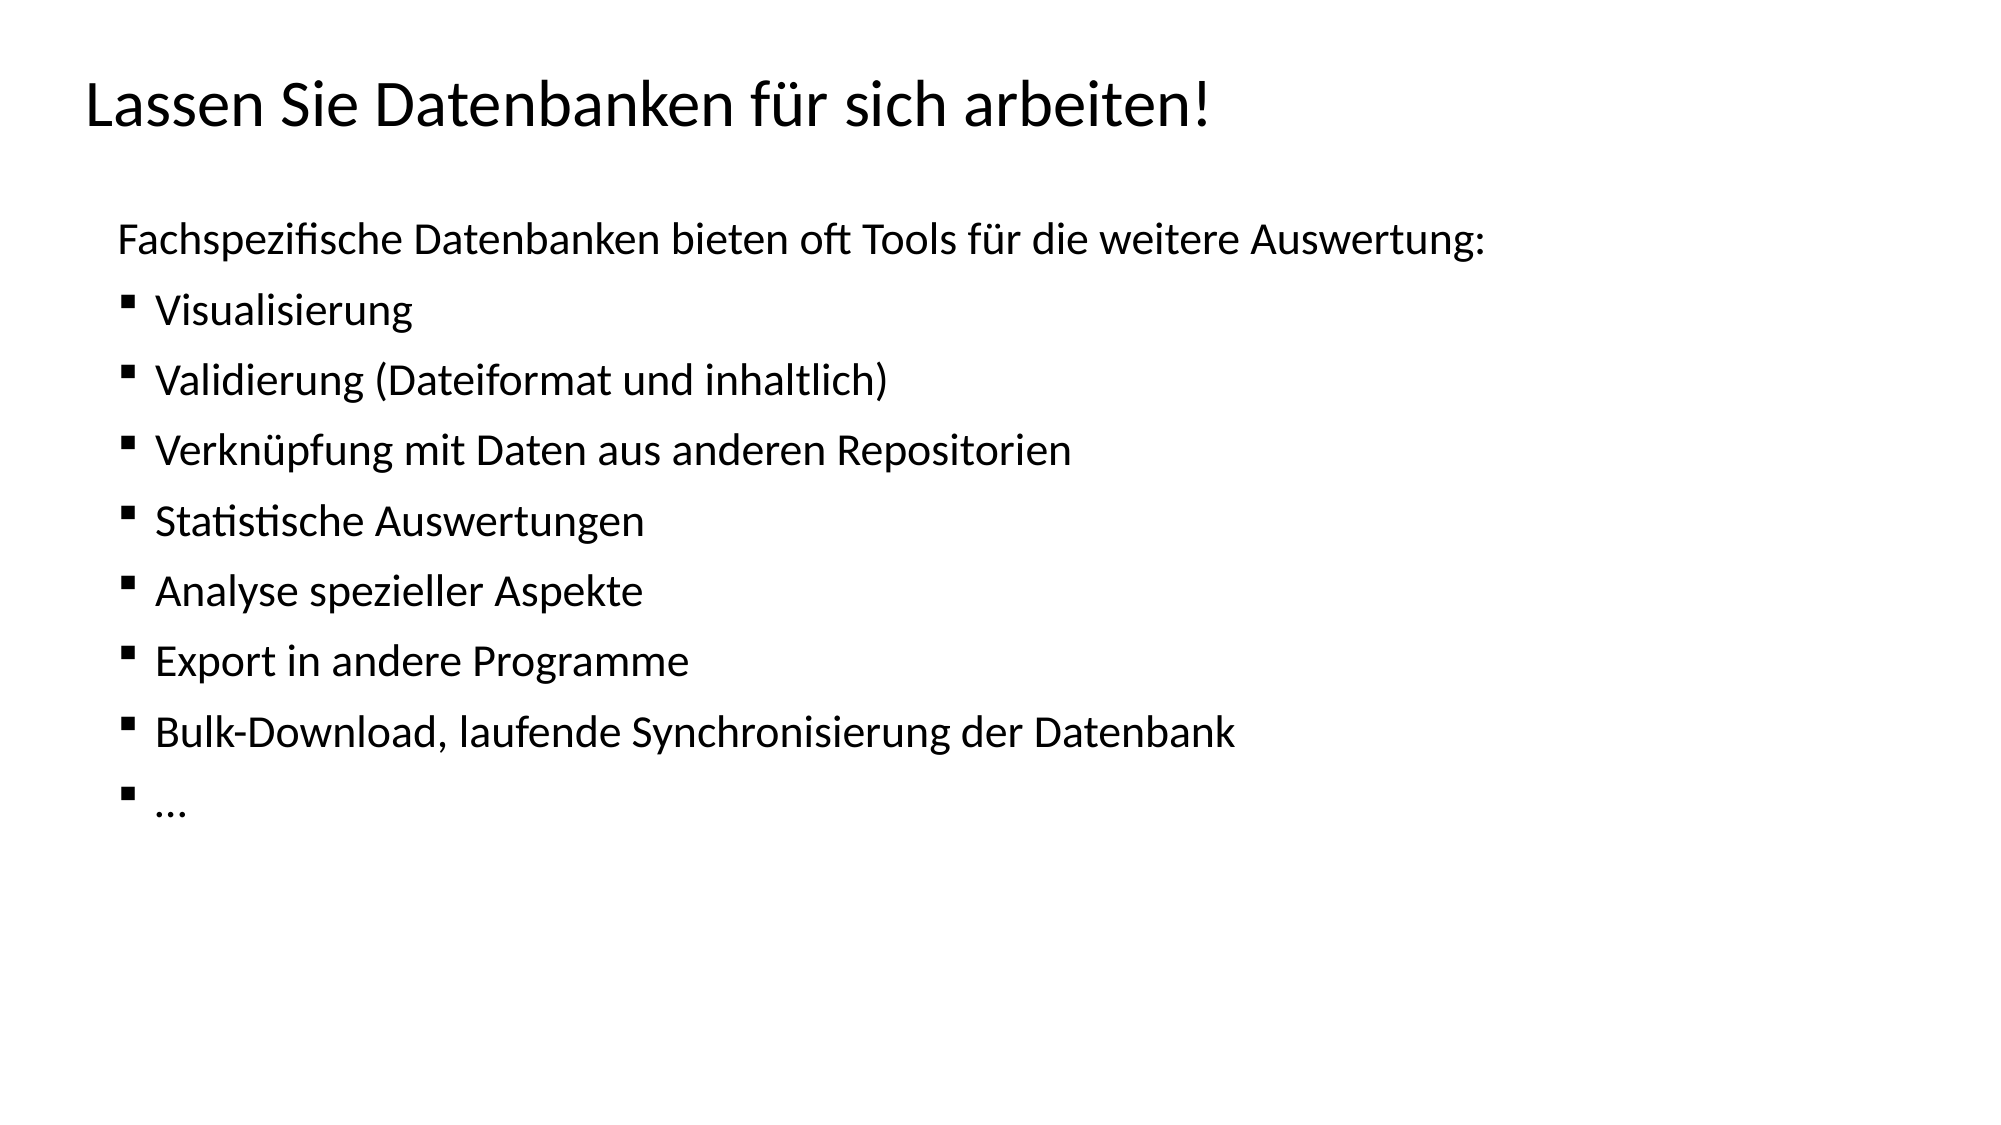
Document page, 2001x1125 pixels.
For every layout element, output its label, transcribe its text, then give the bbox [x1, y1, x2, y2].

list Fachspezifische Datenbanken bieten oft Tools für die weitere Auswertung: Visualisierung Validierung (Dateiformat und inhaltlich) Verknüpfung mit Daten aus anderen Repositorien Statistische Auswertungen Analyse spezieller Aspekte Export in andere Programme Bulk-Download, laufende Synchronisierung der Datenbank … [102, 208, 1898, 1071]
title Lassen Sie Datenbanken für sich arbeiten! [70, 59, 1898, 149]
